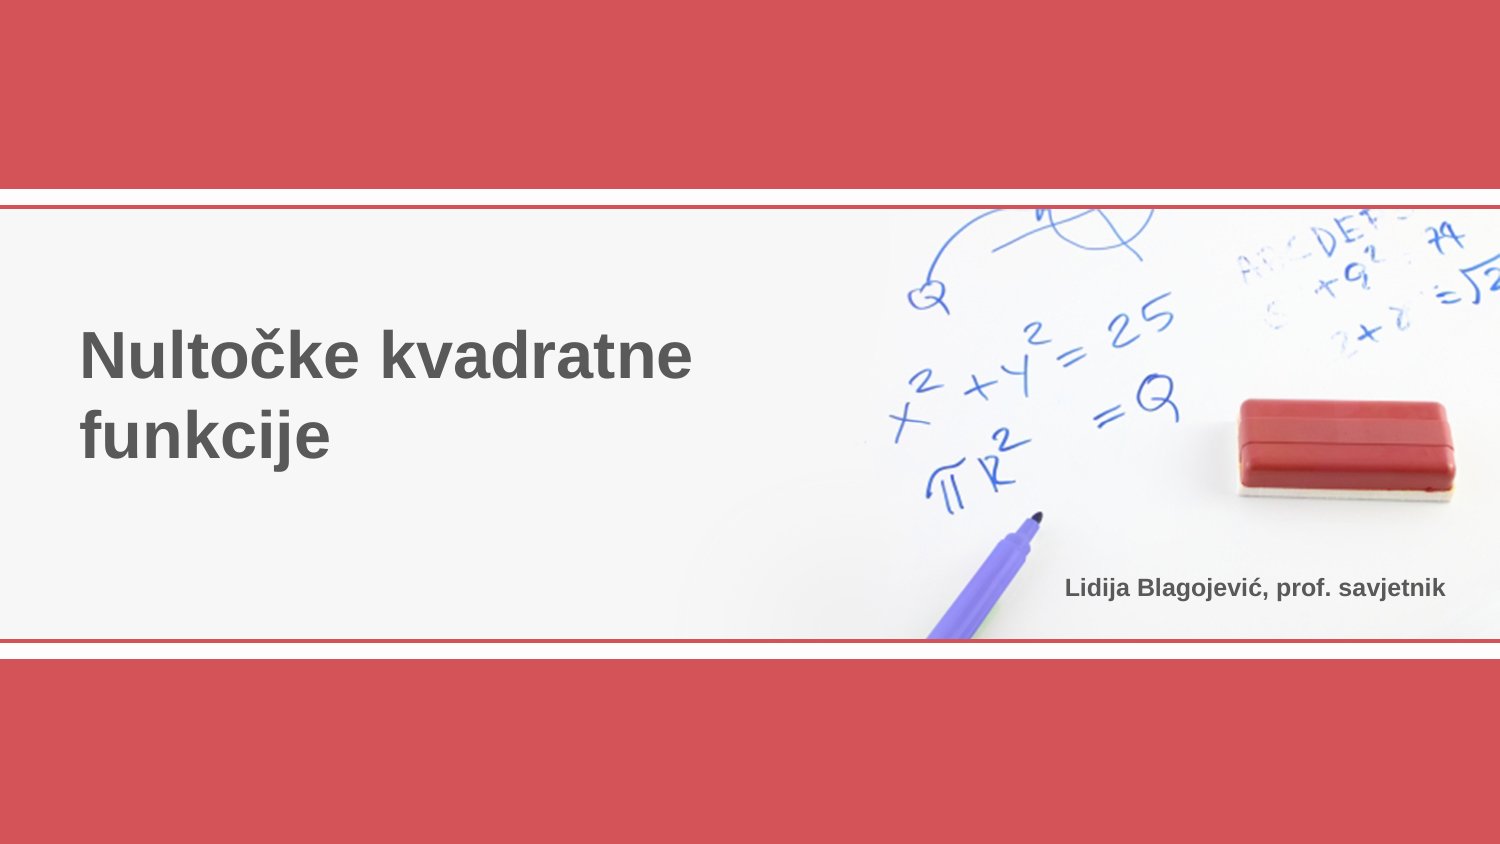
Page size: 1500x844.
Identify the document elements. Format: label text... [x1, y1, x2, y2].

picture [0, 0, 1500, 844]
text_box Lidija Blagojević, prof. savjetnik [1045, 563, 1462, 609]
text_box Nultočke kvadratne funkcije [64, 304, 863, 479]
